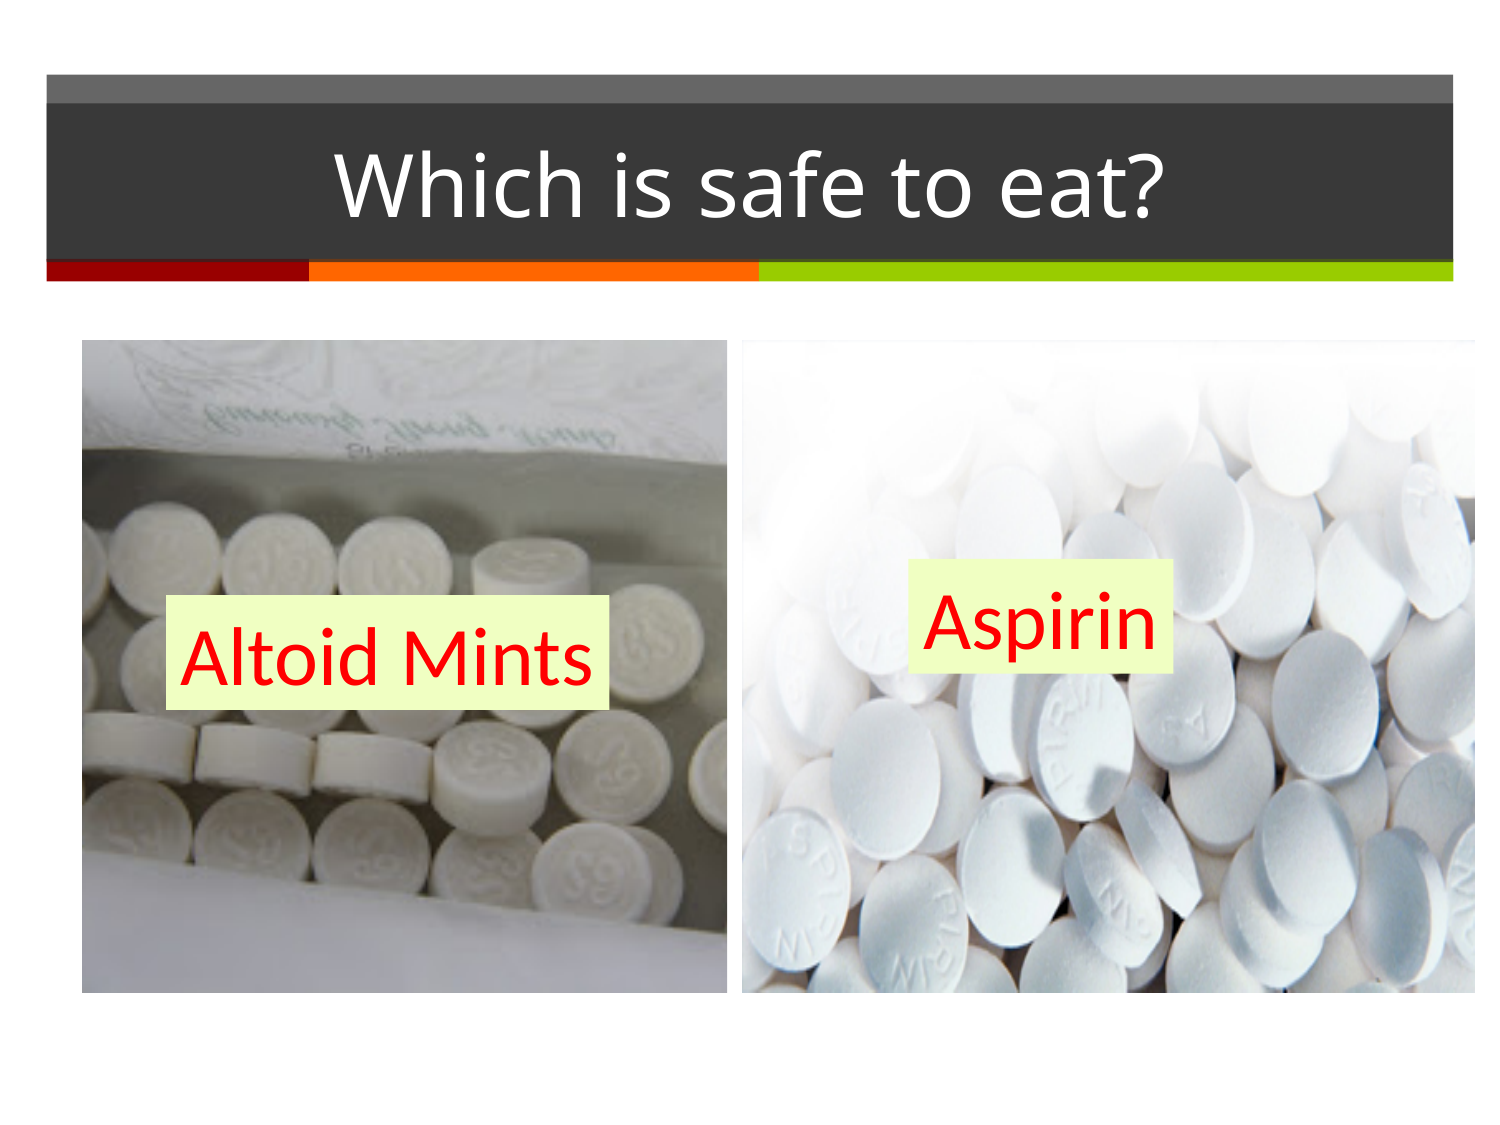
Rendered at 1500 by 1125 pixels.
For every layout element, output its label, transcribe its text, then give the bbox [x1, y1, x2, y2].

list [81, 339, 728, 993]
picture [741, 339, 1476, 993]
title Which is safe to eat? [46, 103, 1454, 263]
